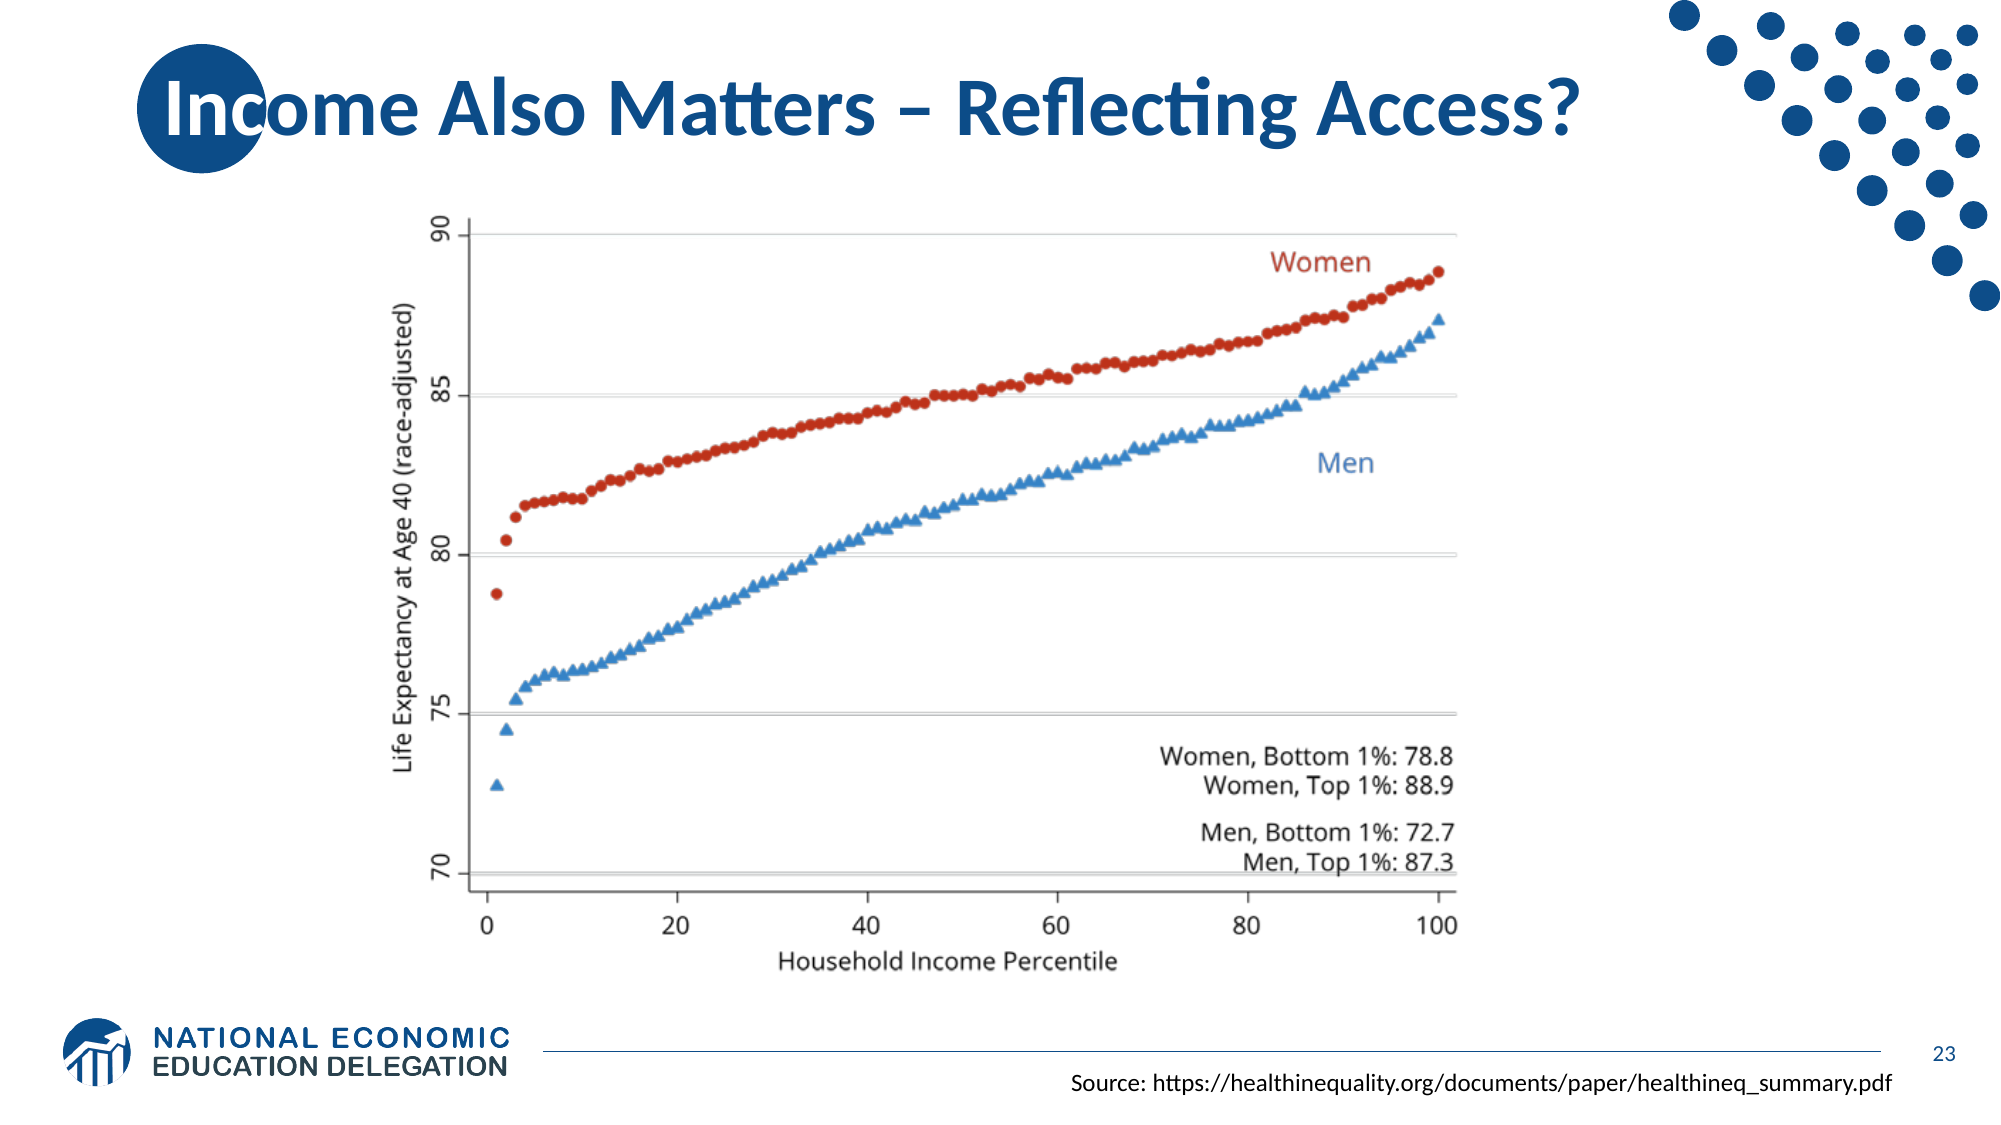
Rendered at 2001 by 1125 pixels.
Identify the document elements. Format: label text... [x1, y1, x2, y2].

title Income Also Matters – Reflecting Access? [148, 0, 1874, 218]
picture [55, 1013, 520, 1091]
slide_number 23 [1521, 1022, 1972, 1082]
picture [363, 192, 1483, 1007]
text_box Source: https://healthinequality.org/documents/paper/healthineq_summary.pdf [1056, 1059, 1910, 1104]
